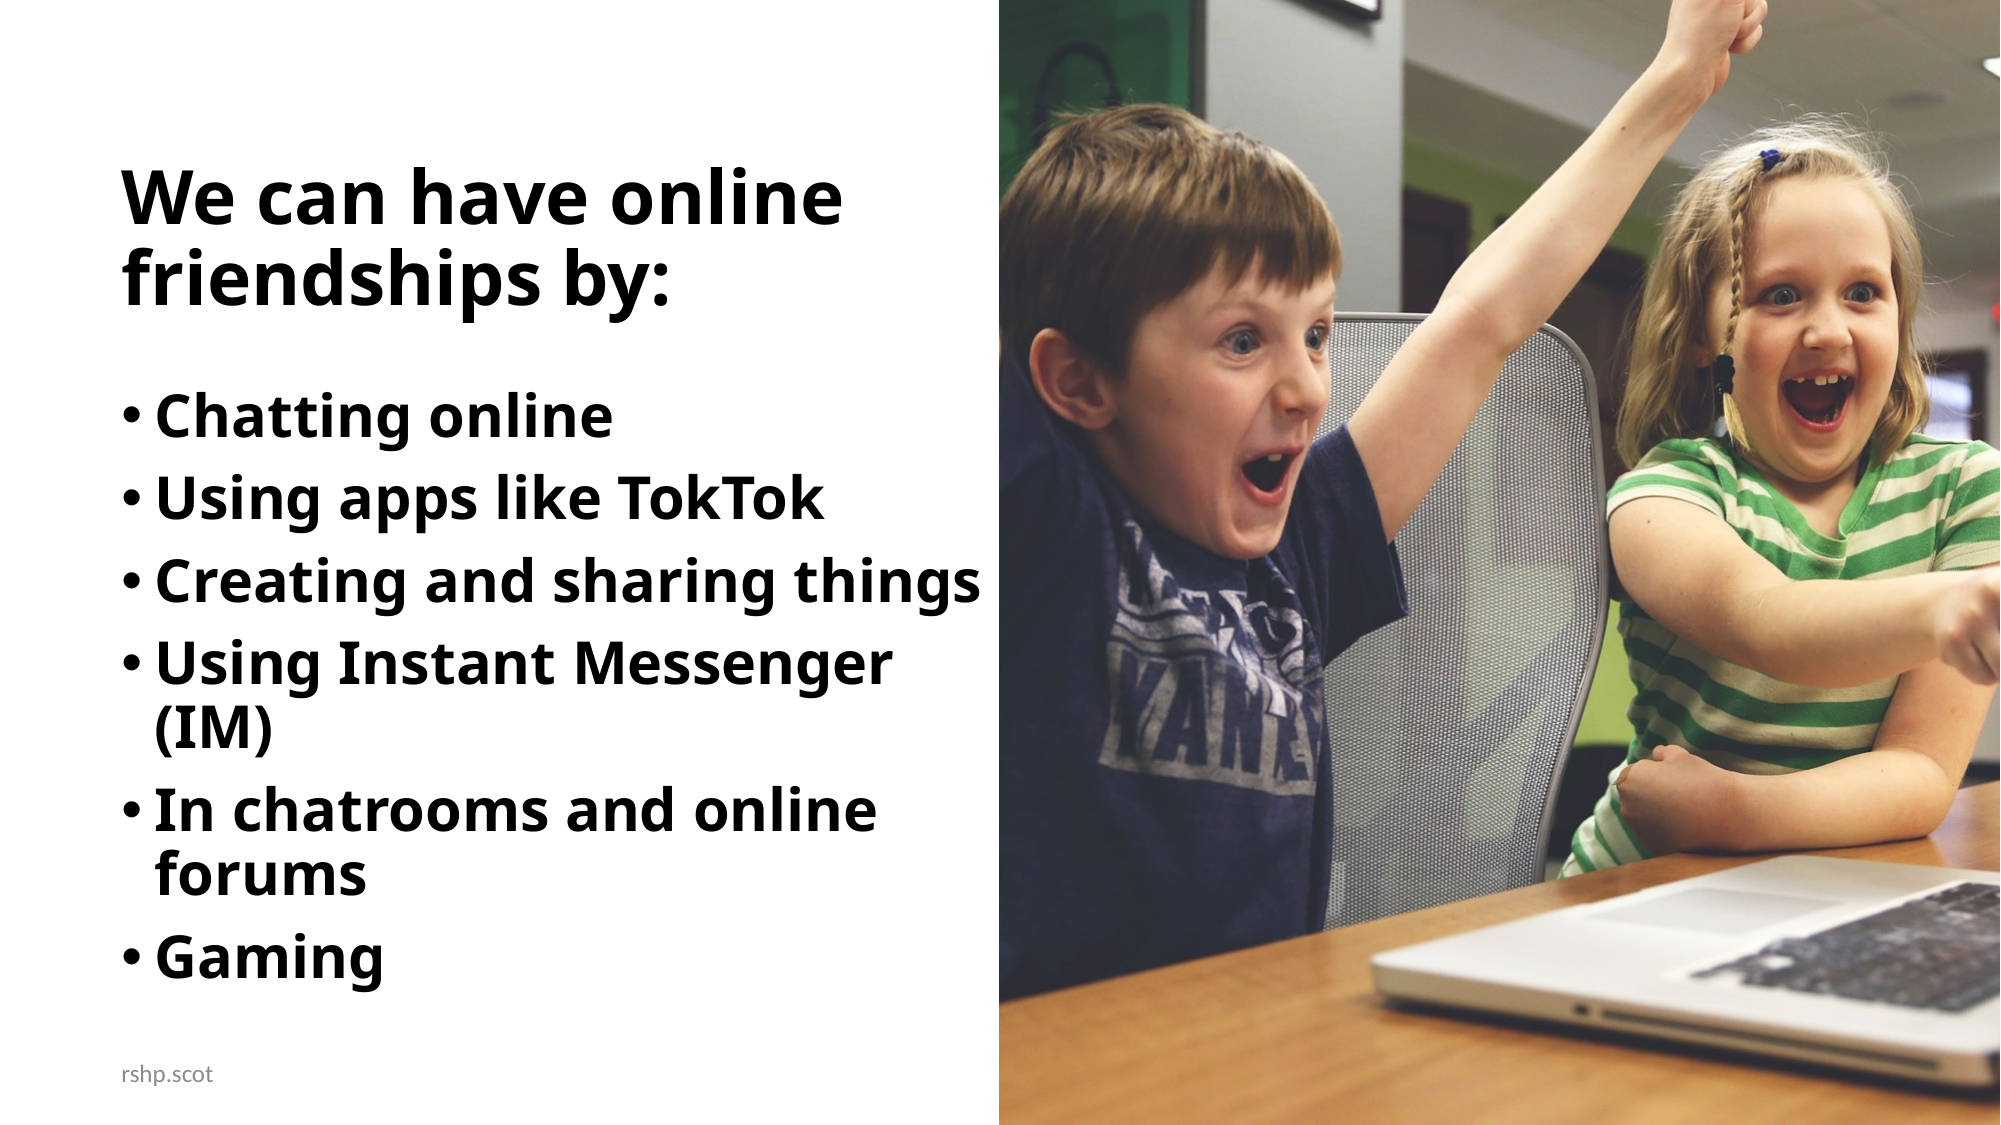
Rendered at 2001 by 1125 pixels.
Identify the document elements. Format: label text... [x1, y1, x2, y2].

title We can have online friendships by: [106, 103, 948, 378]
list Chatting online Using apps like TokTok Creating and sharing things Using Instant Messenger (IM) In chatrooms and online forums Gaming [106, 378, 999, 1021]
footer rshp.scot [106, 1042, 948, 1103]
picture [999, 0, 2000, 1125]
